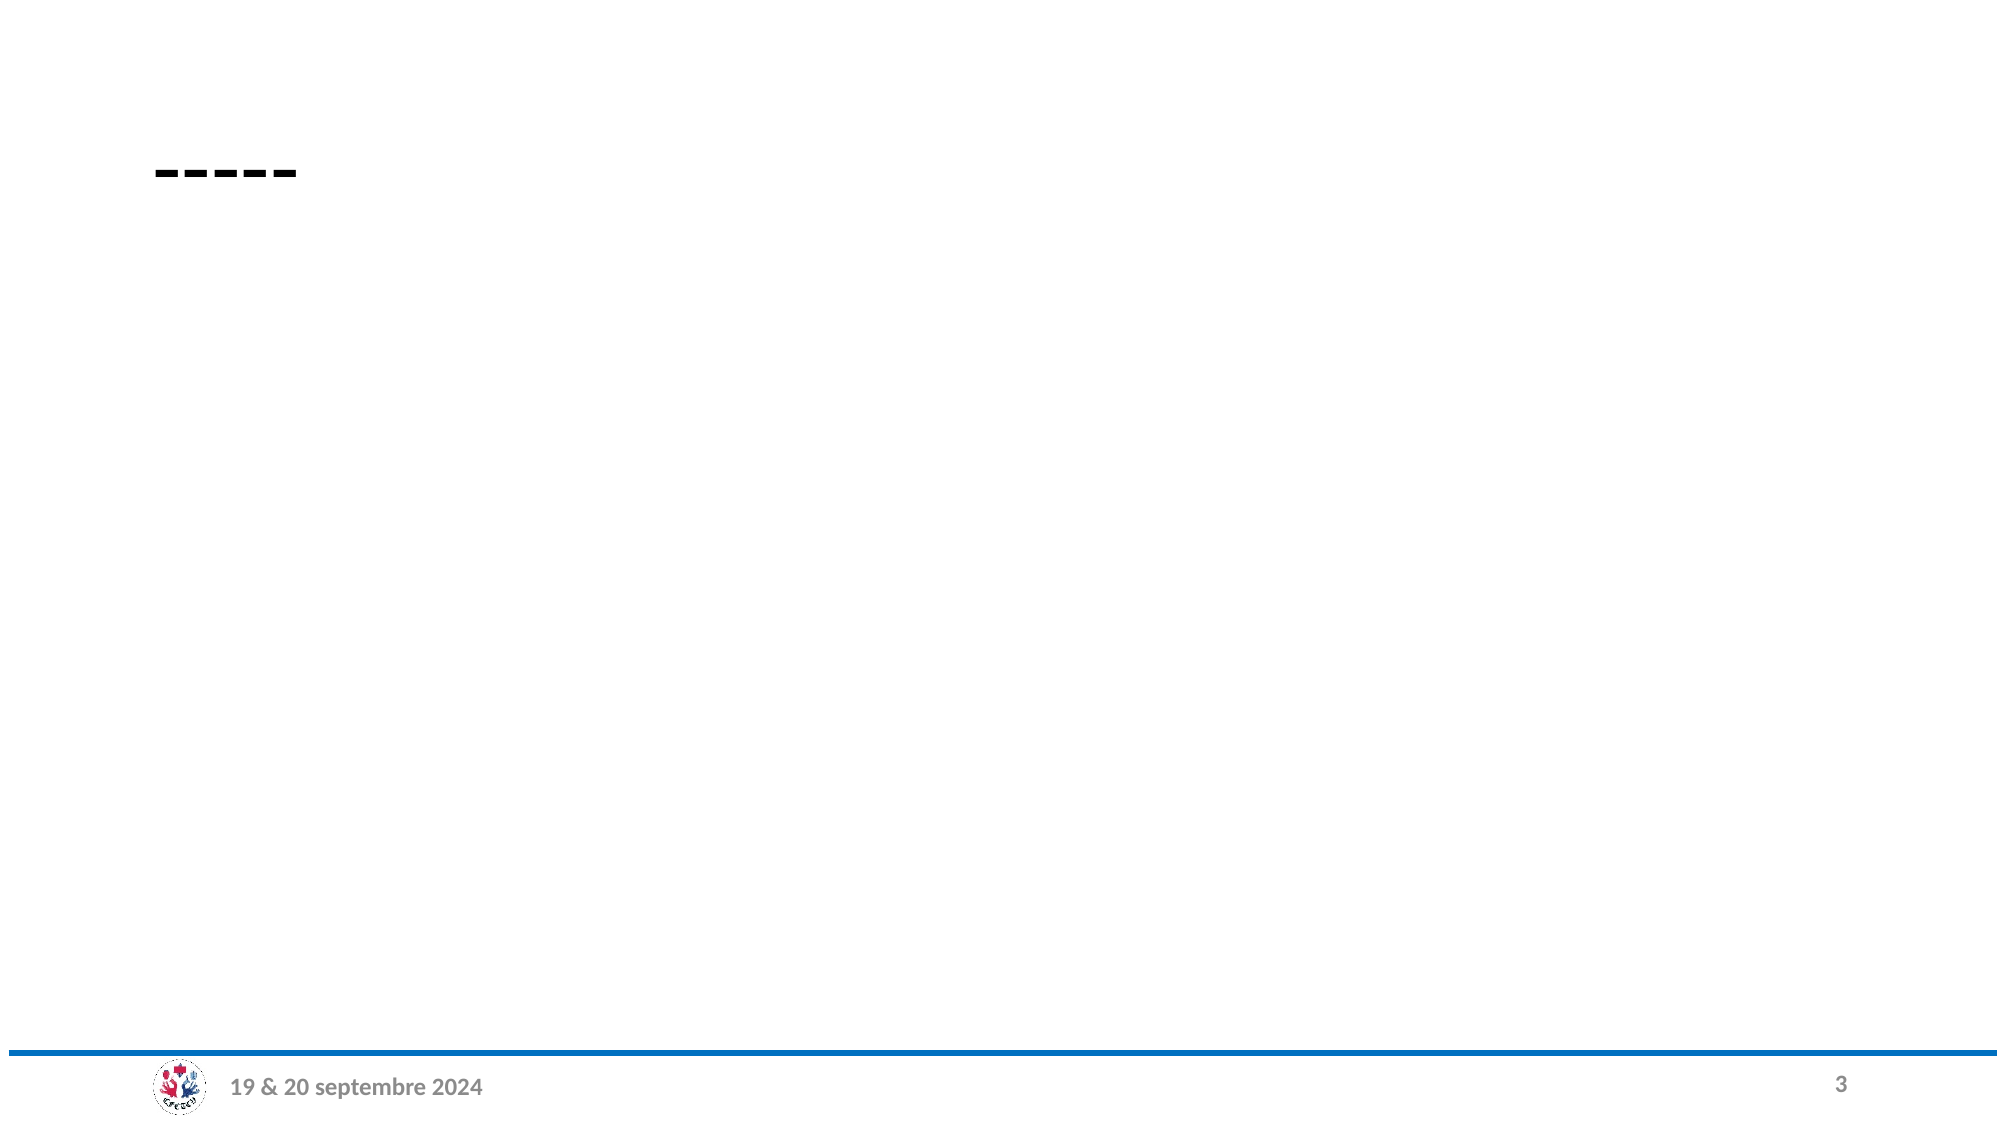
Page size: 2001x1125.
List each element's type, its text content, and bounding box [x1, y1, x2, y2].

slide_number 3 [1412, 1052, 1863, 1113]
title ----- [137, 59, 1863, 278]
text_box 19 & 20 septembre 2024 [18, 1055, 694, 1116]
